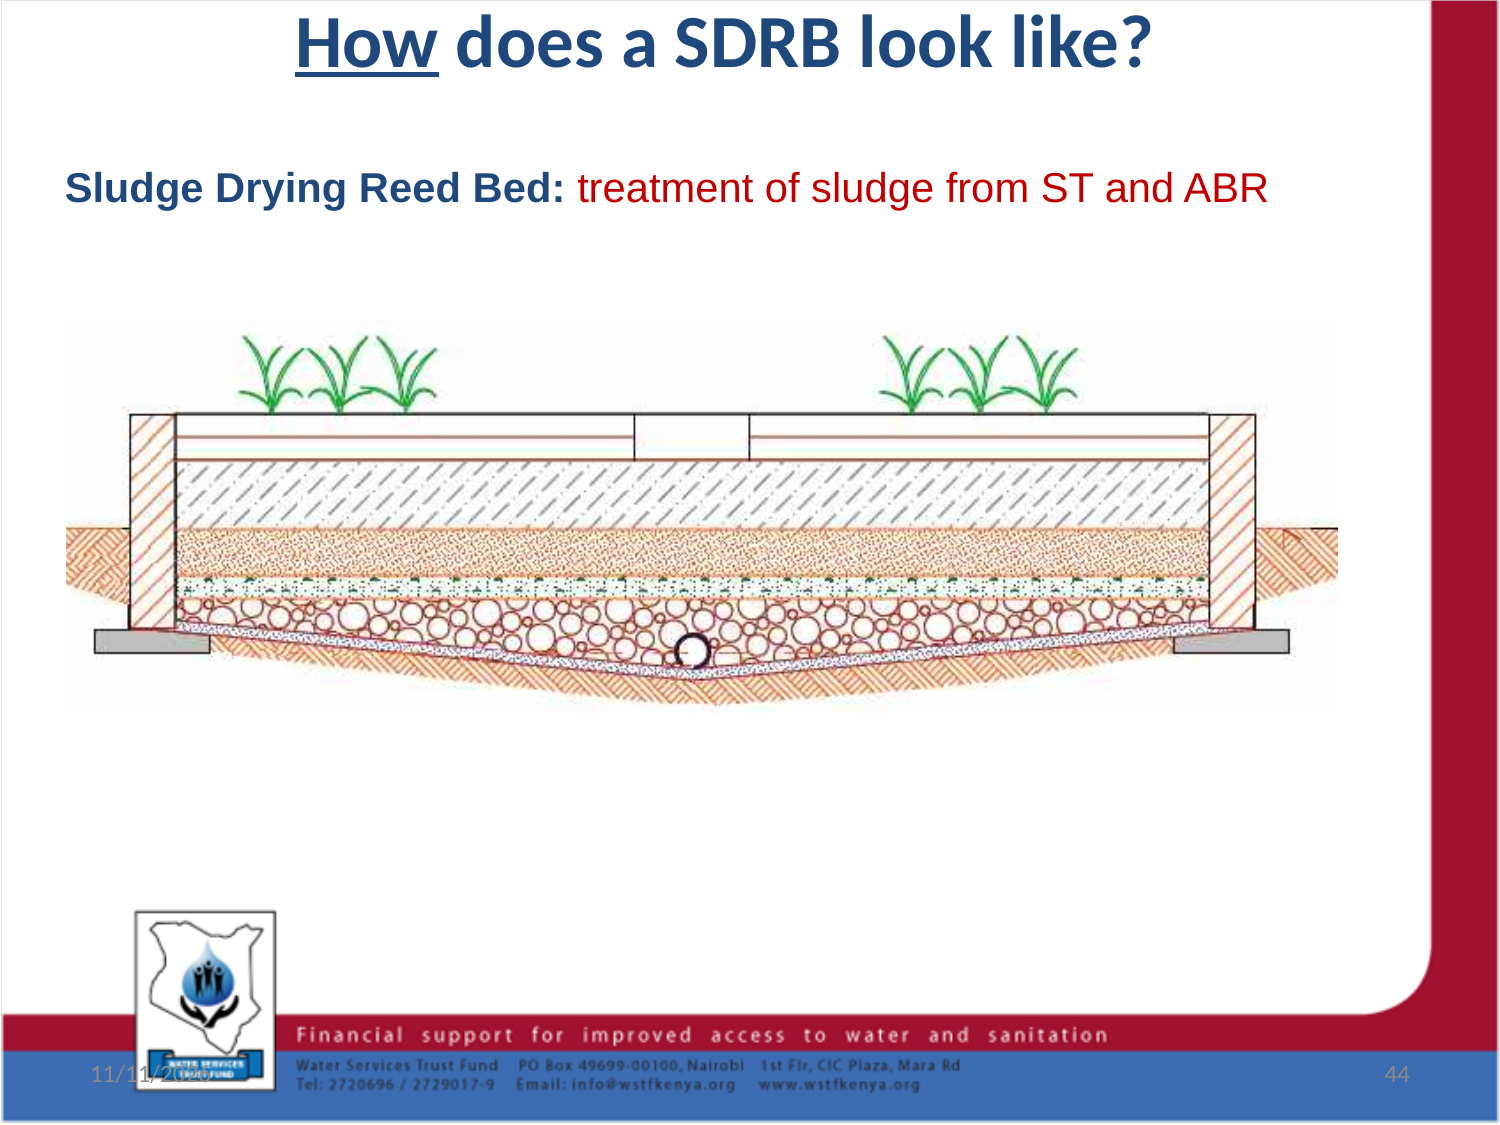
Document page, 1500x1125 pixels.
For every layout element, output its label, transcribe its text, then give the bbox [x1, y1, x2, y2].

title How does a SDRB look like? [50, 0, 1400, 100]
text_box Sludge Drying Reed Bed: treatment of sludge from ST and ABR [50, 153, 1375, 218]
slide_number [75, 1042, 425, 1103]
picture [0, 0, 1500, 1125]
slide_number 44 [1074, 1042, 1425, 1103]
